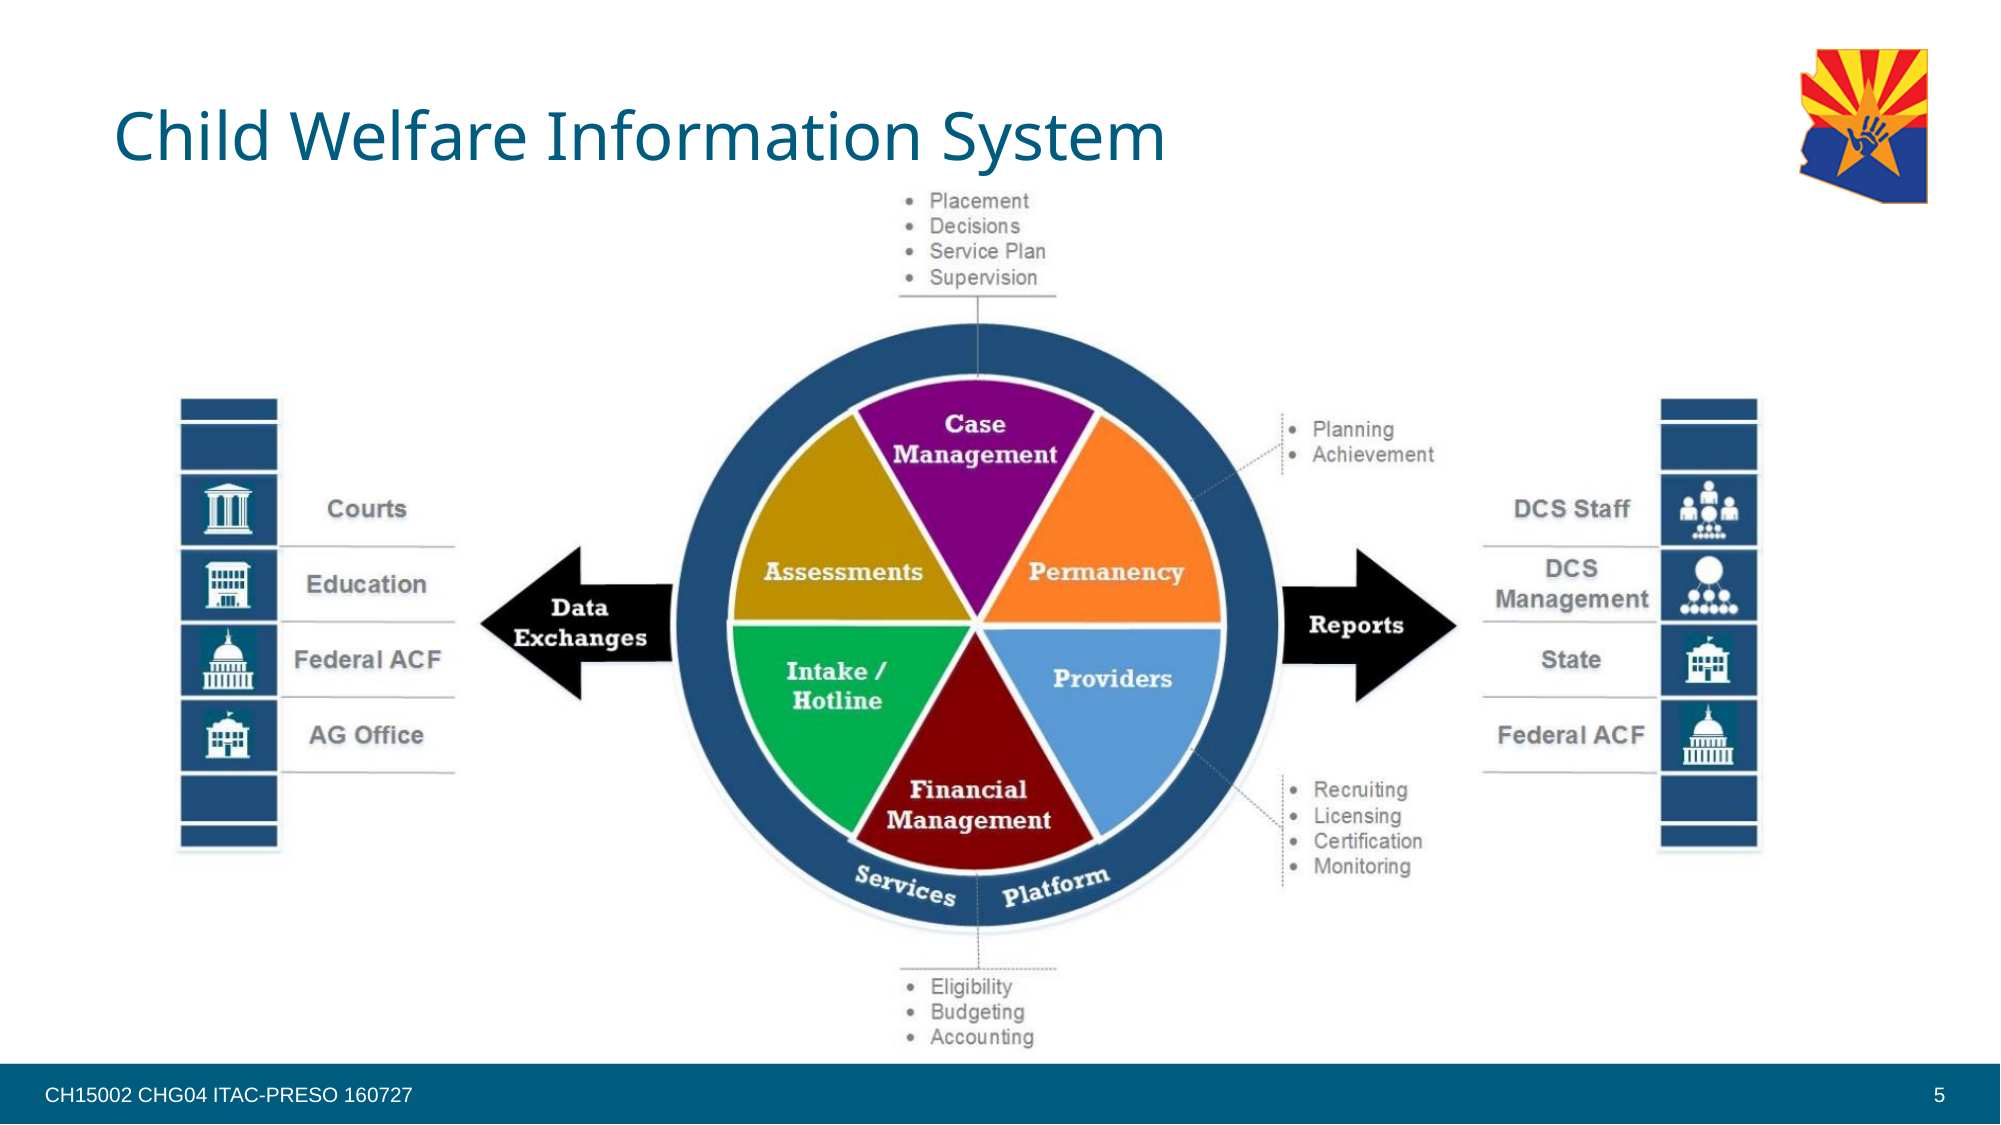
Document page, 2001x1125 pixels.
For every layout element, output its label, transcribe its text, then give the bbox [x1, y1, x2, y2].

picture [1799, 49, 1928, 204]
footer CH15002 CHG04 ITAC-PRESO 160727 [30, 1074, 1397, 1104]
picture [172, 181, 1767, 1060]
title Child Welfare Information System [98, 80, 1863, 198]
slide_number 5 [1622, 1074, 1961, 1104]
